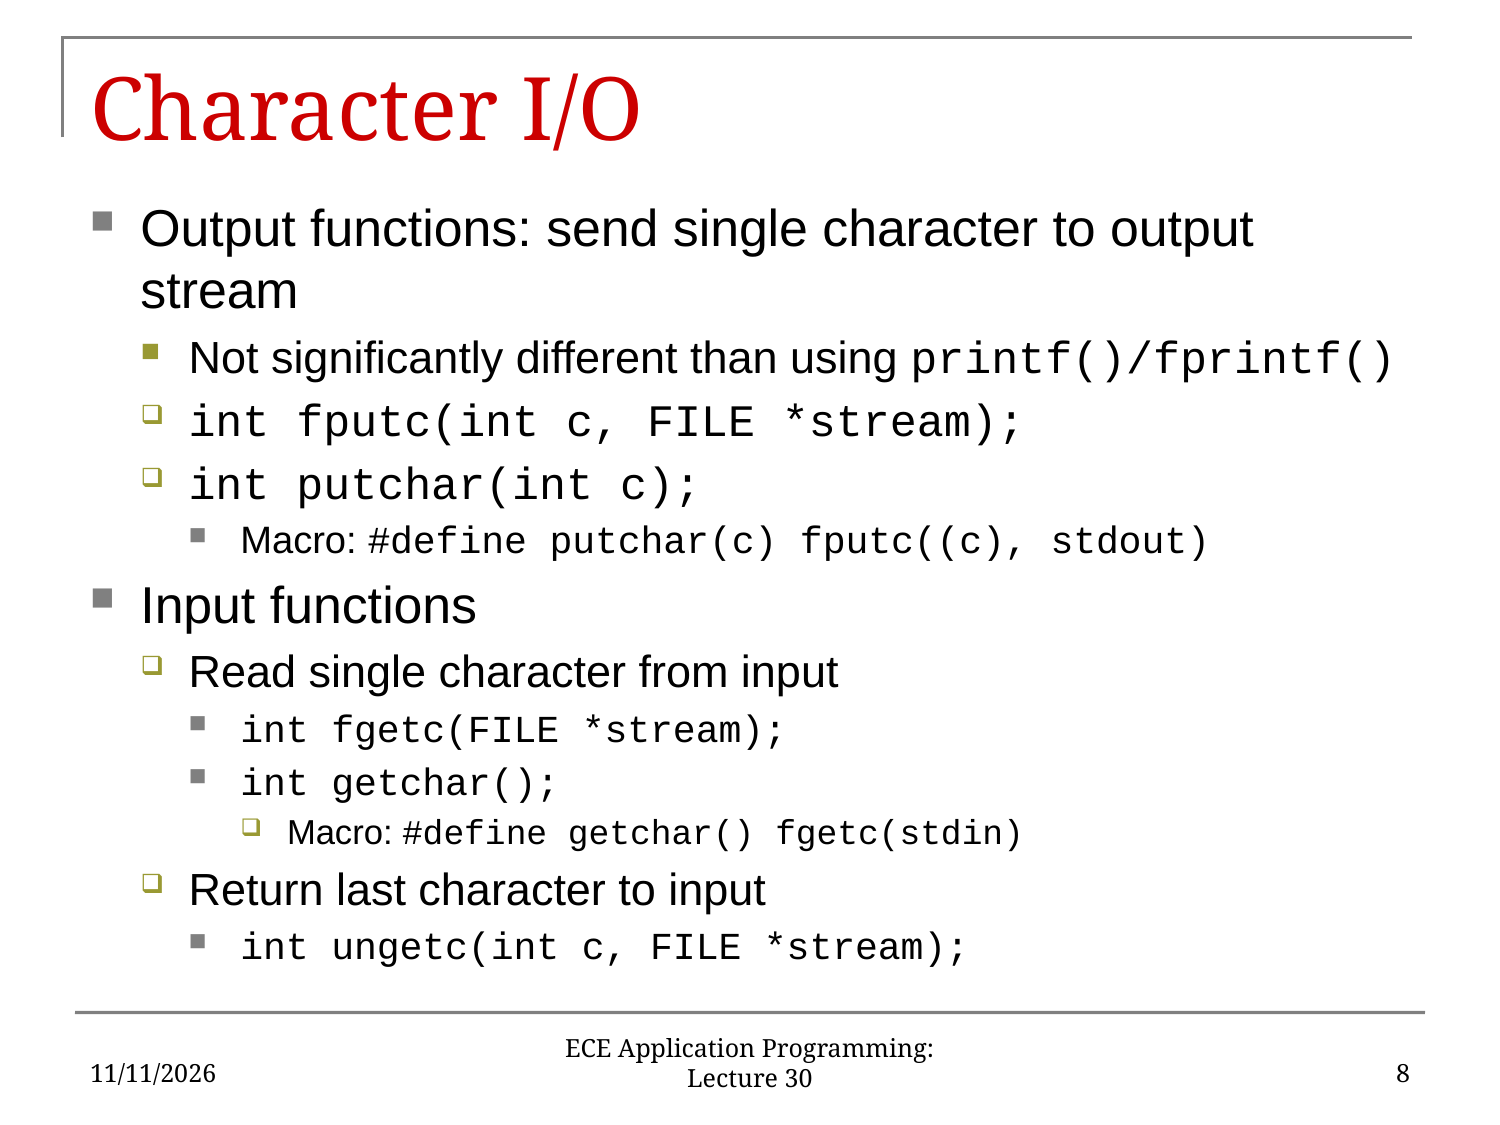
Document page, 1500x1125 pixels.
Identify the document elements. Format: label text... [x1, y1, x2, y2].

footer ECE Application Programming: Lecture 30 [512, 1024, 988, 1101]
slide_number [74, 1023, 426, 1100]
title Character I/O [75, 45, 1425, 163]
slide_number 8 [1074, 1023, 1426, 1100]
list Output functions: send single character to output stream Not significantly different than using printf()/fprintf() int fputc(int c, FILE *stream); int putchar(int c); Macro: #define putchar(c) fputc((c), stdout) Input functions Read single character from input int fgetc(FILE *stream); int getchar(); Macro: #define getchar() fgetc(stdin) Return last character to input int ungetc(int c, FILE *stream); [75, 187, 1425, 1006]
